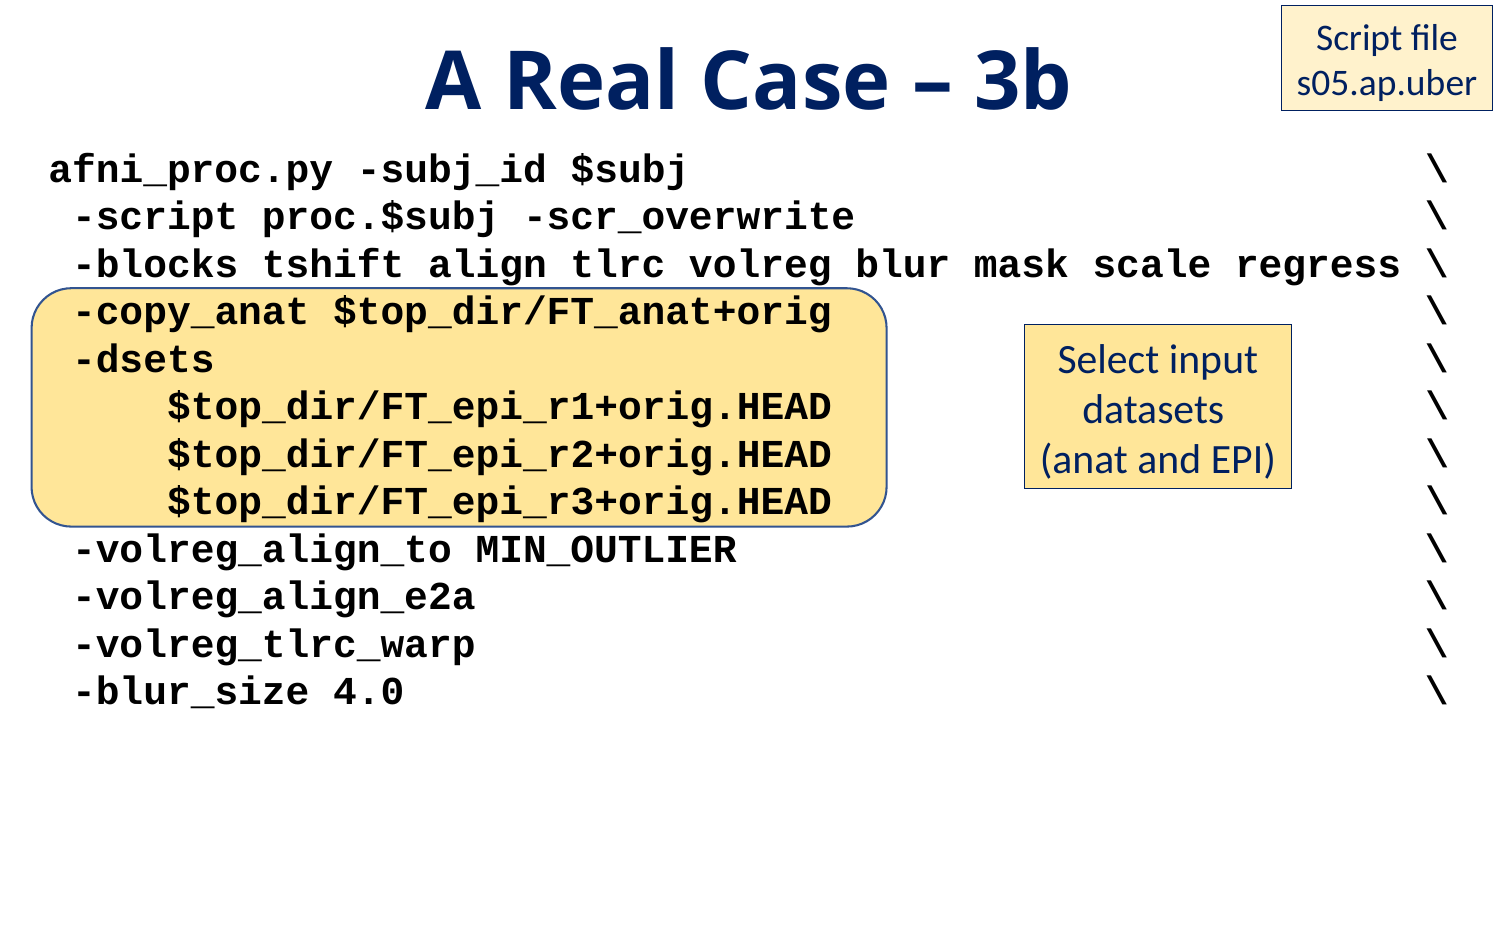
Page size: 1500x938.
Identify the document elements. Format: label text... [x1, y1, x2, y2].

title A Real Case – 3b [103, 31, 1397, 135]
list afni_proc.py -subj_id $subj \ -script proc.$subj -scr_overwrite \ -blocks tshift align tlrc volreg blur mask scale regress \ -copy_anat $top_dir/FT_anat+orig \ -dsets \ $top_dir/FT_epi_r1+orig.HEAD \ $top_dir/FT_epi_r2+orig.HEAD \ $top_dir/FT_epi_r3+orig.HEAD \ -volreg_align_to MIN_OUTLIER \ -volreg_align_e2a \ -volreg_tlrc_warp \ -blur_size 4.0 \ [33, 135, 1473, 908]
text_box Select input datasets (anat and EPI) [1024, 324, 1292, 489]
text_box Script file s05.ap.uber [1281, 5, 1493, 111]
